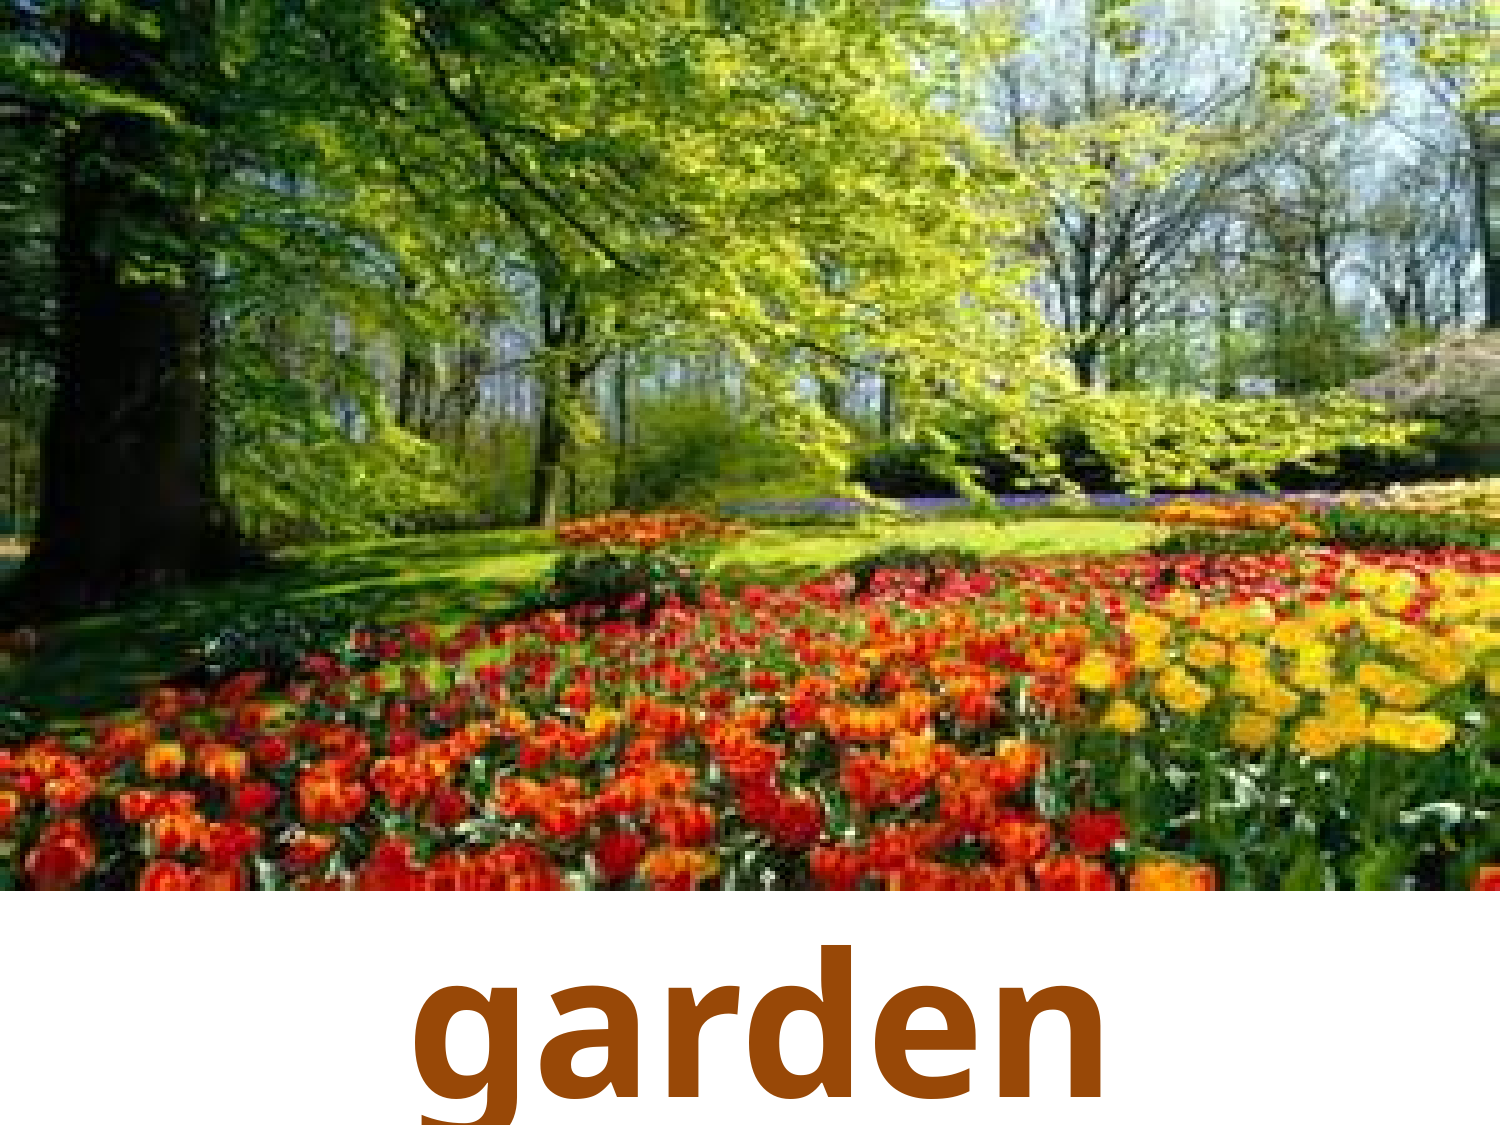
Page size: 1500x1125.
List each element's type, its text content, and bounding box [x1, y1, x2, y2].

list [0, 0, 1500, 891]
text_box garden [175, 900, 1348, 1125]
